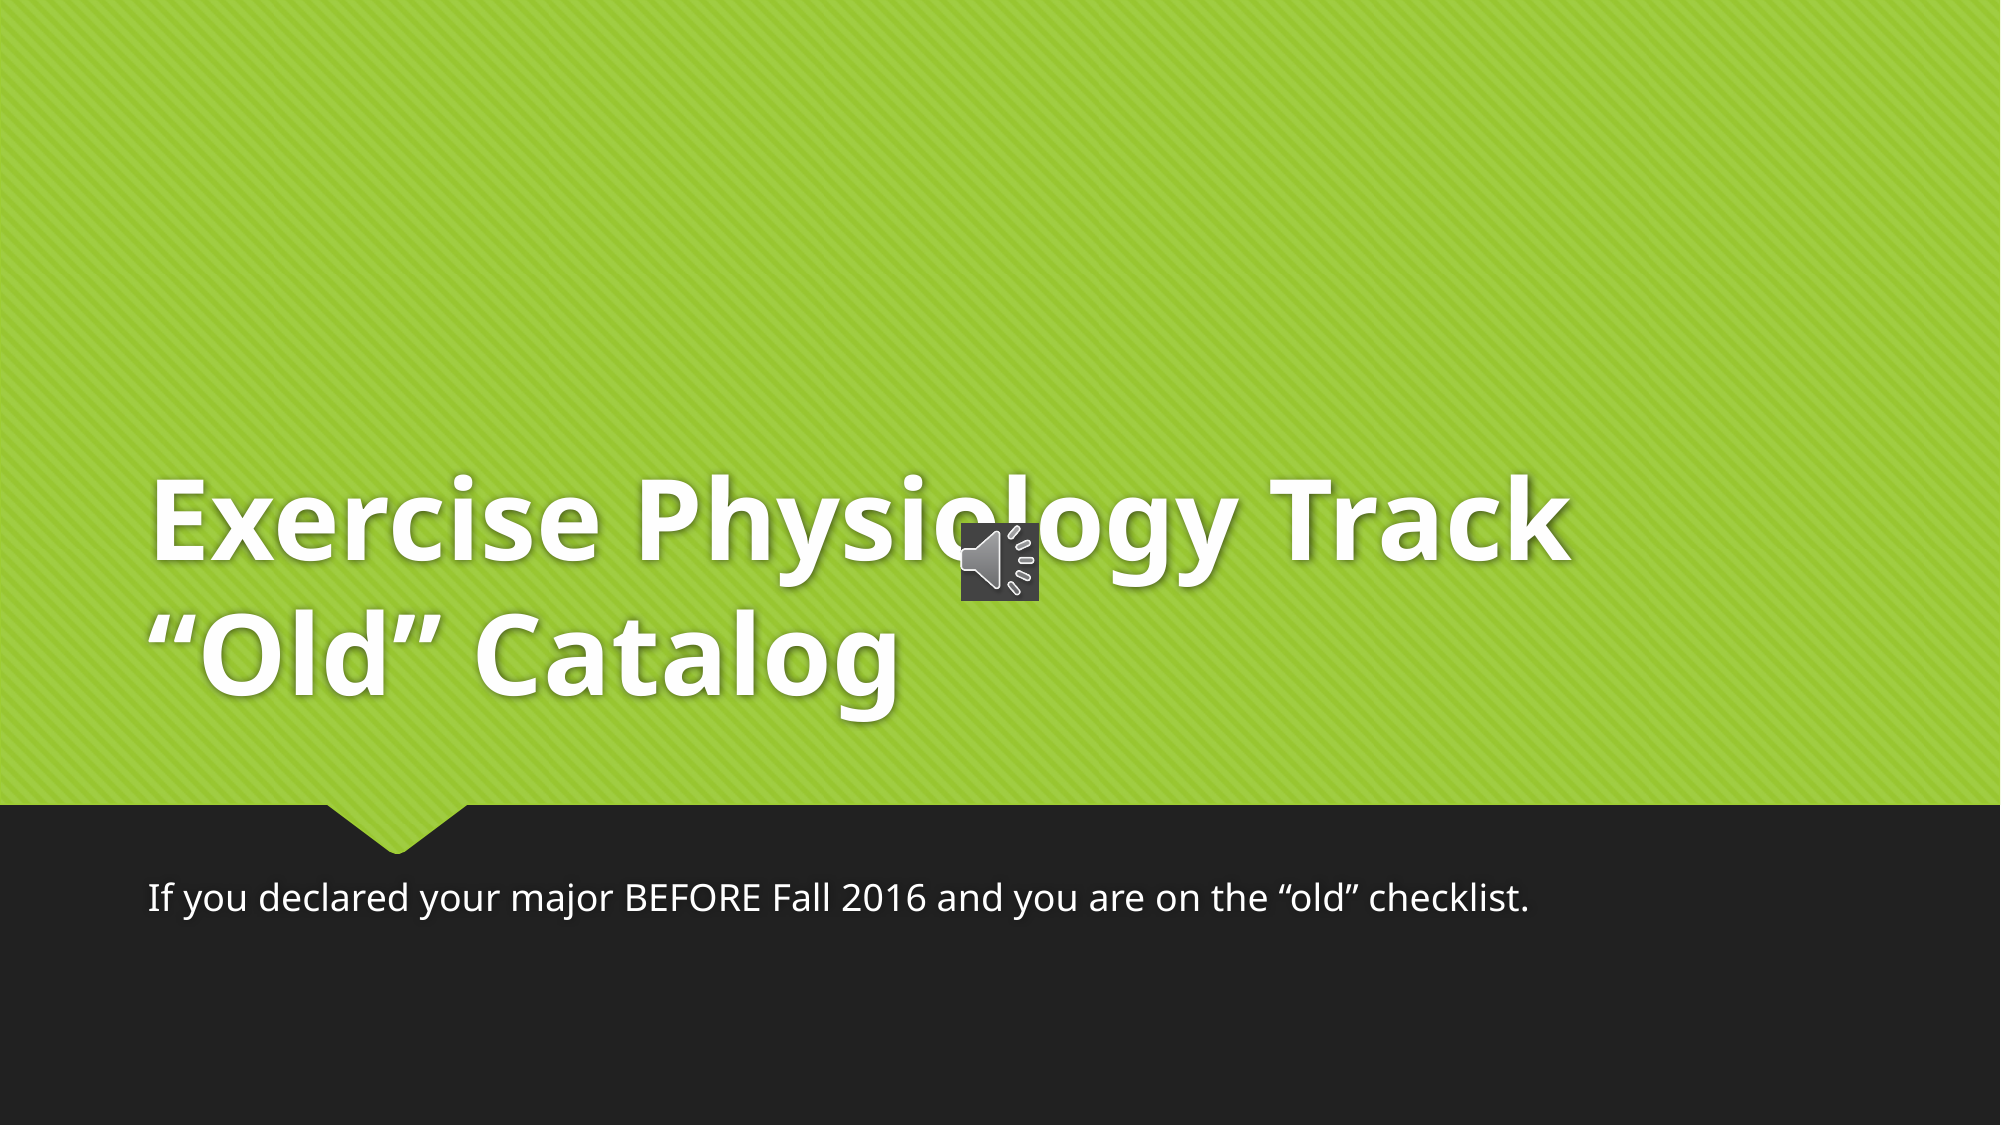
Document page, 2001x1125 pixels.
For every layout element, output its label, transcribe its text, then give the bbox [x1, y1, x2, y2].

title Exercise Physiology Track “Old” Catalog [132, 237, 1868, 726]
picture [959, 522, 1040, 603]
subtitle If you declared your major BEFORE Fall 2016 and you are on the “old” checklist. [132, 866, 1868, 938]
